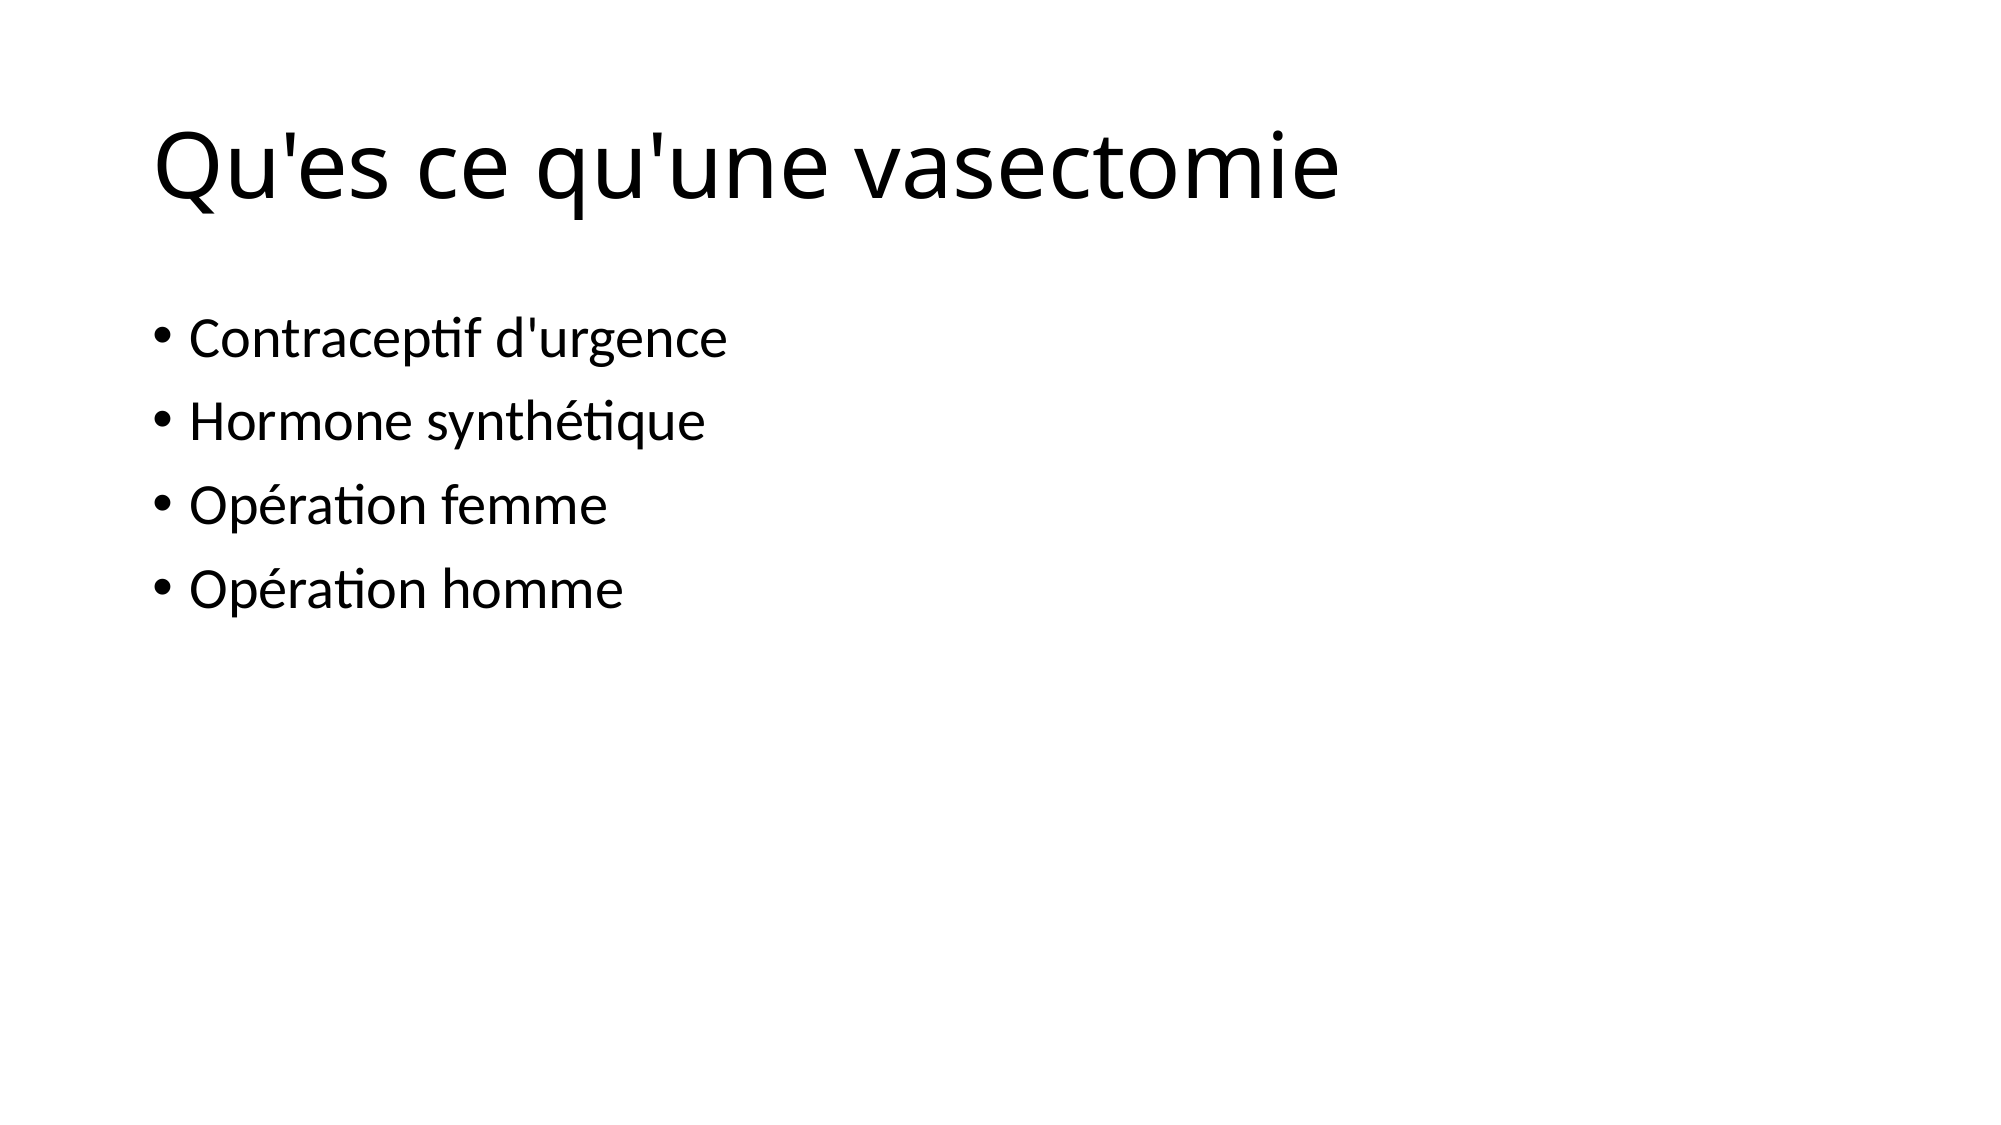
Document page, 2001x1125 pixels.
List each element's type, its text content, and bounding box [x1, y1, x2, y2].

list Contraceptif d'urgence Hormone synthétique Opération femme Opération homme [137, 299, 1863, 1014]
title Qu'es ce qu'une vasectomie [137, 59, 1863, 278]
